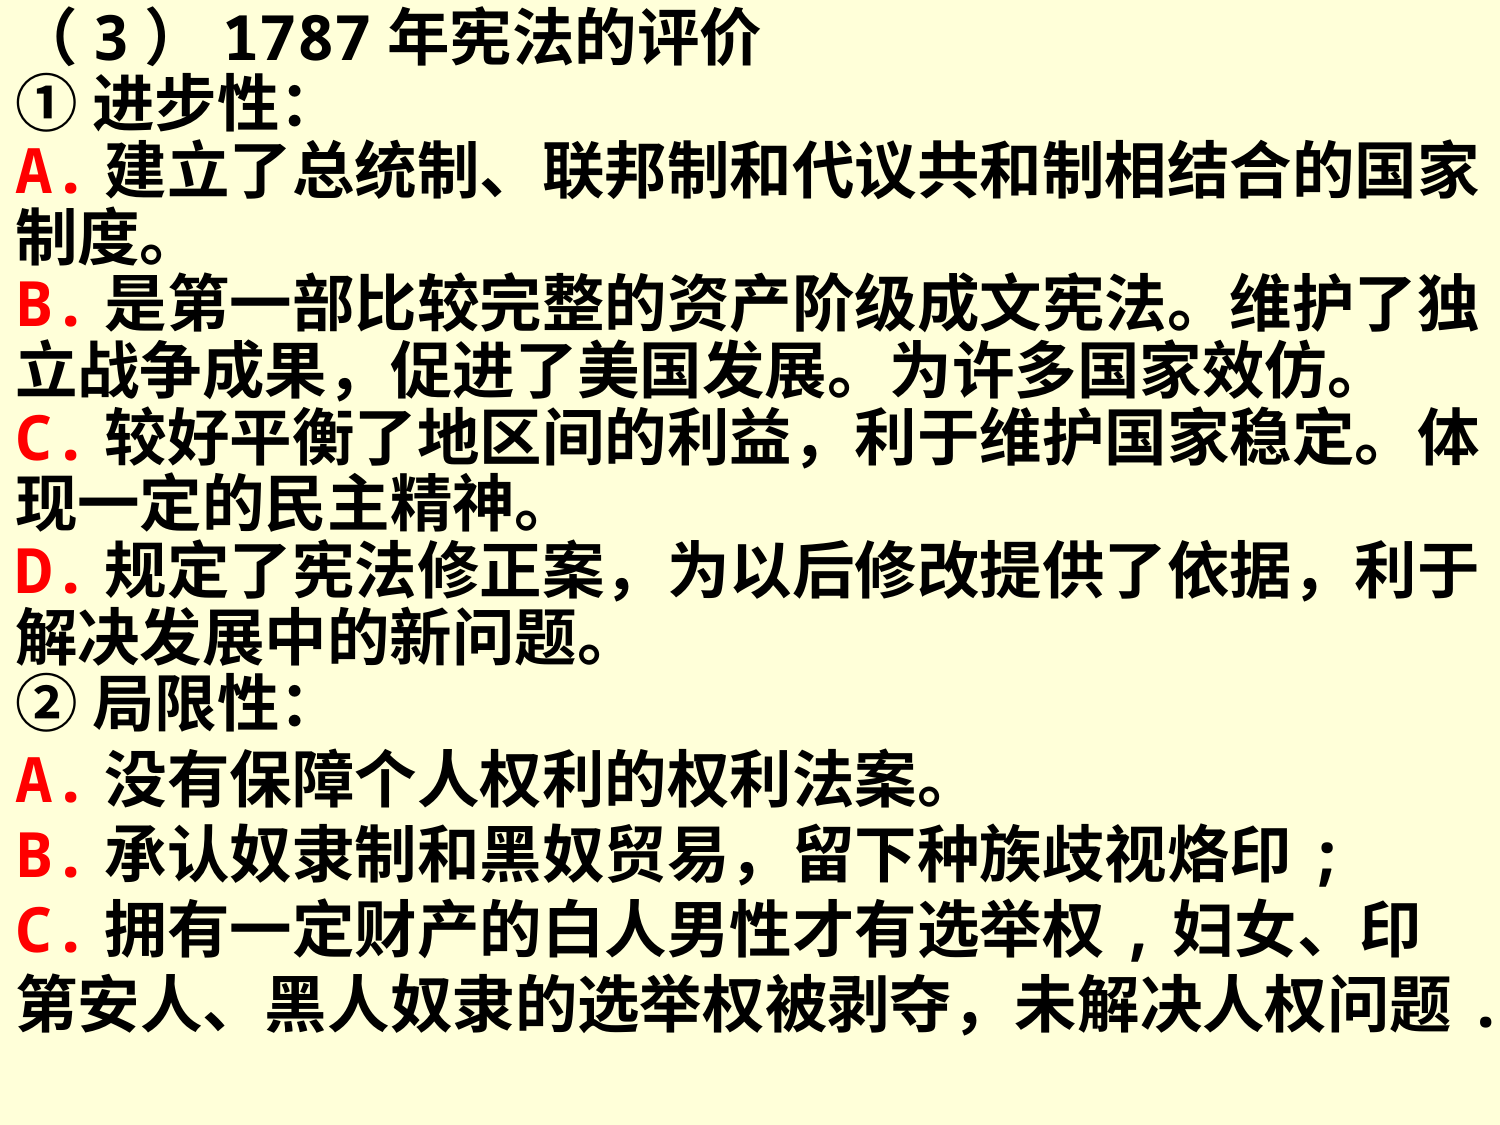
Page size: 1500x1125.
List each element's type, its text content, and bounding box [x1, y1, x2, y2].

text_box （3）1787年宪法的评价 ①进步性： A.建立了总统制、联邦制和代议共和制相结合的国家制度。 B.是第一部比较完整的资产阶级成文宪法。维护了独立战争成果，促进了美国发展。为许多国家效仿。 C.较好平衡了地区间的利益，利于维护国家稳定。体现一定的民主精神。 D.规定了宪法修正案，为以后修改提供了依据，利于解决发展中的新问题。 ②局限性： A.没有保障个人权利的权利法案。 B.承认奴隶制和黑奴贸易，留下种族歧视烙印; C.拥有一定财产的白人男性才有选举权,妇女、印第安人、黑人奴隶的选举权被剥夺，未解决人权问题. [0, 0, 1499, 1125]
